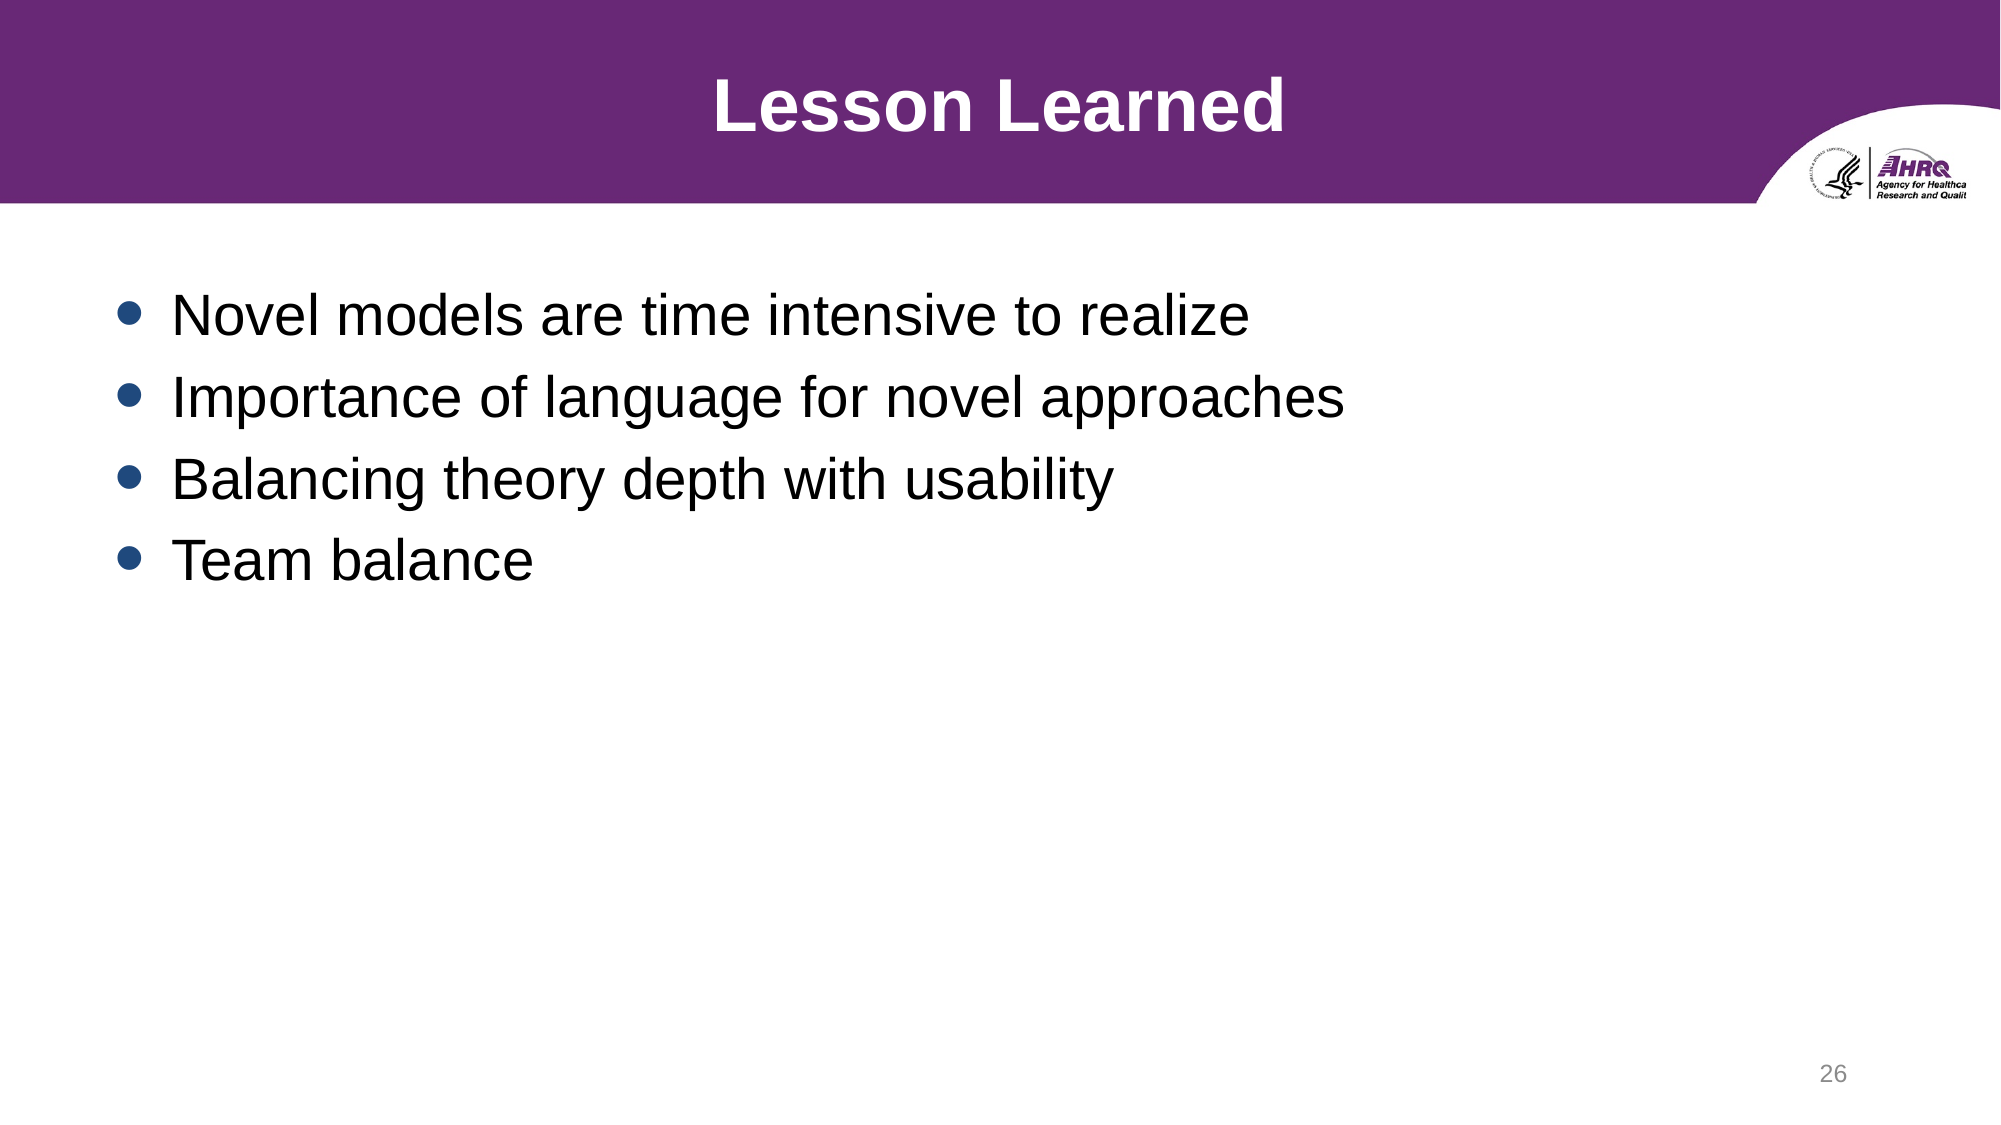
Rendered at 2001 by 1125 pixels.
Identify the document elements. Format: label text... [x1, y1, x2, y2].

title Lesson Learned [116, 21, 1884, 181]
slide_number 26 [1412, 1042, 1863, 1103]
list Novel models are time intensive to realize Importance of language for novel approaches Balancing theory depth with usability Team balance [99, 270, 1900, 1013]
picture [0, 0, 2001, 1125]
